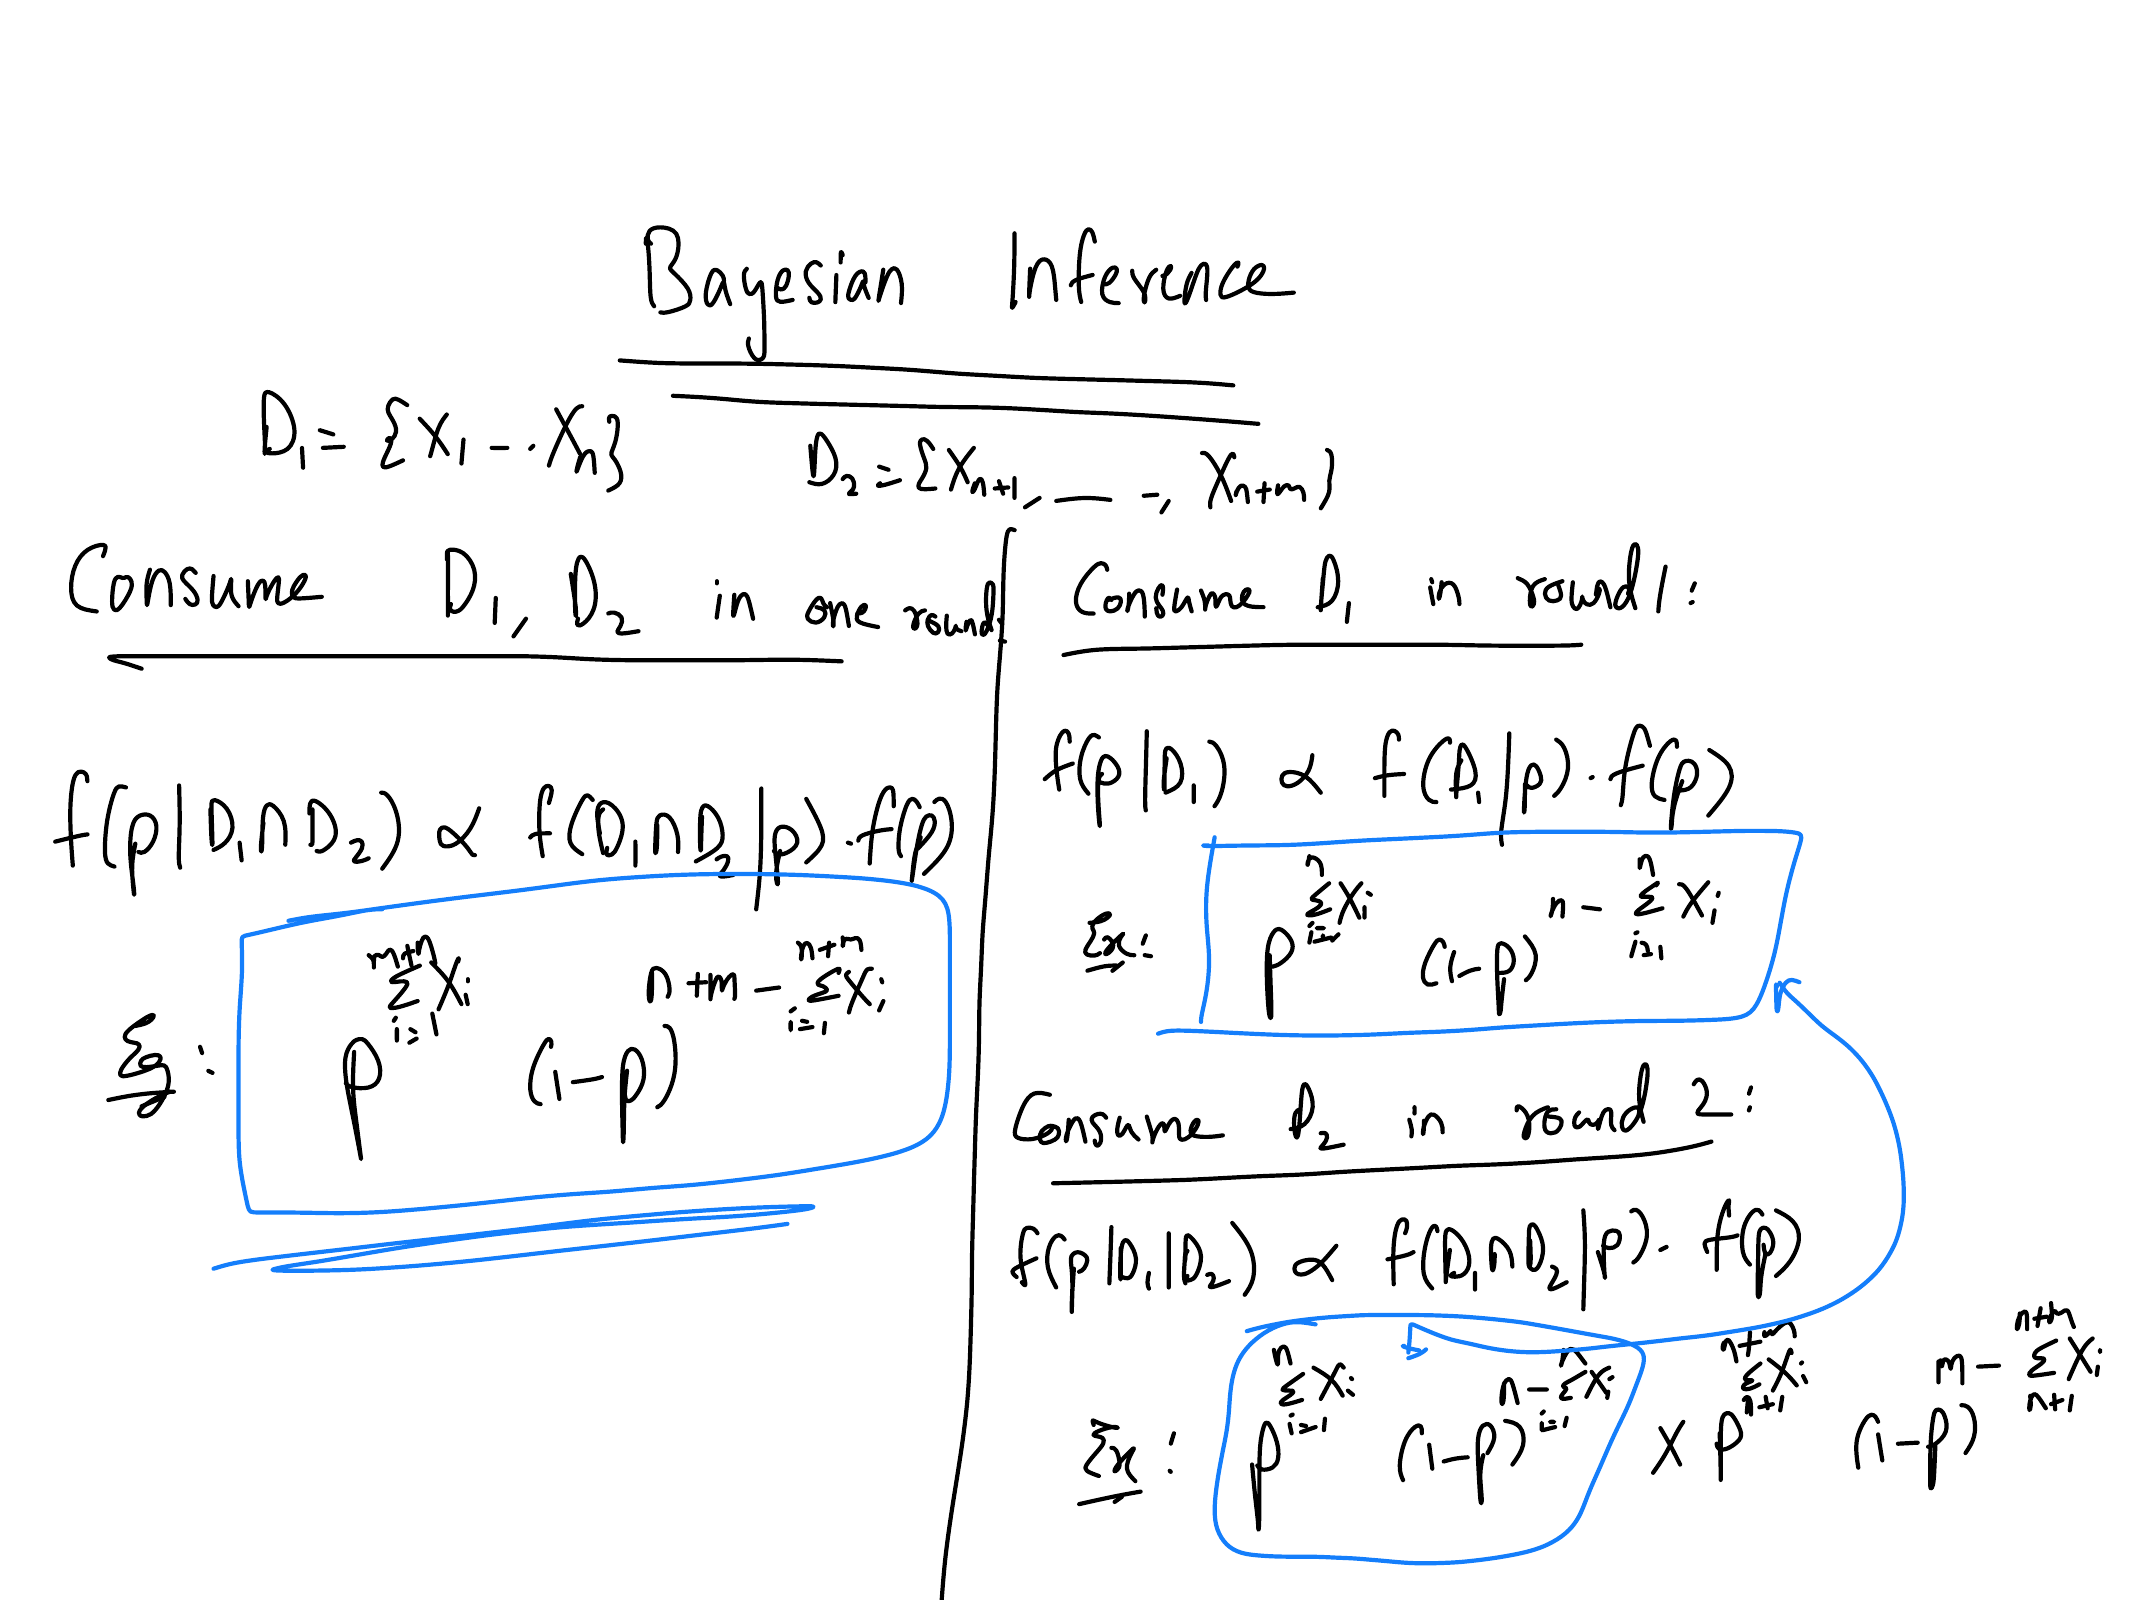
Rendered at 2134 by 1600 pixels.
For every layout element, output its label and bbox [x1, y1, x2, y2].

text_box [54, 227, 2101, 1600]
text_box [70, 544, 527, 637]
